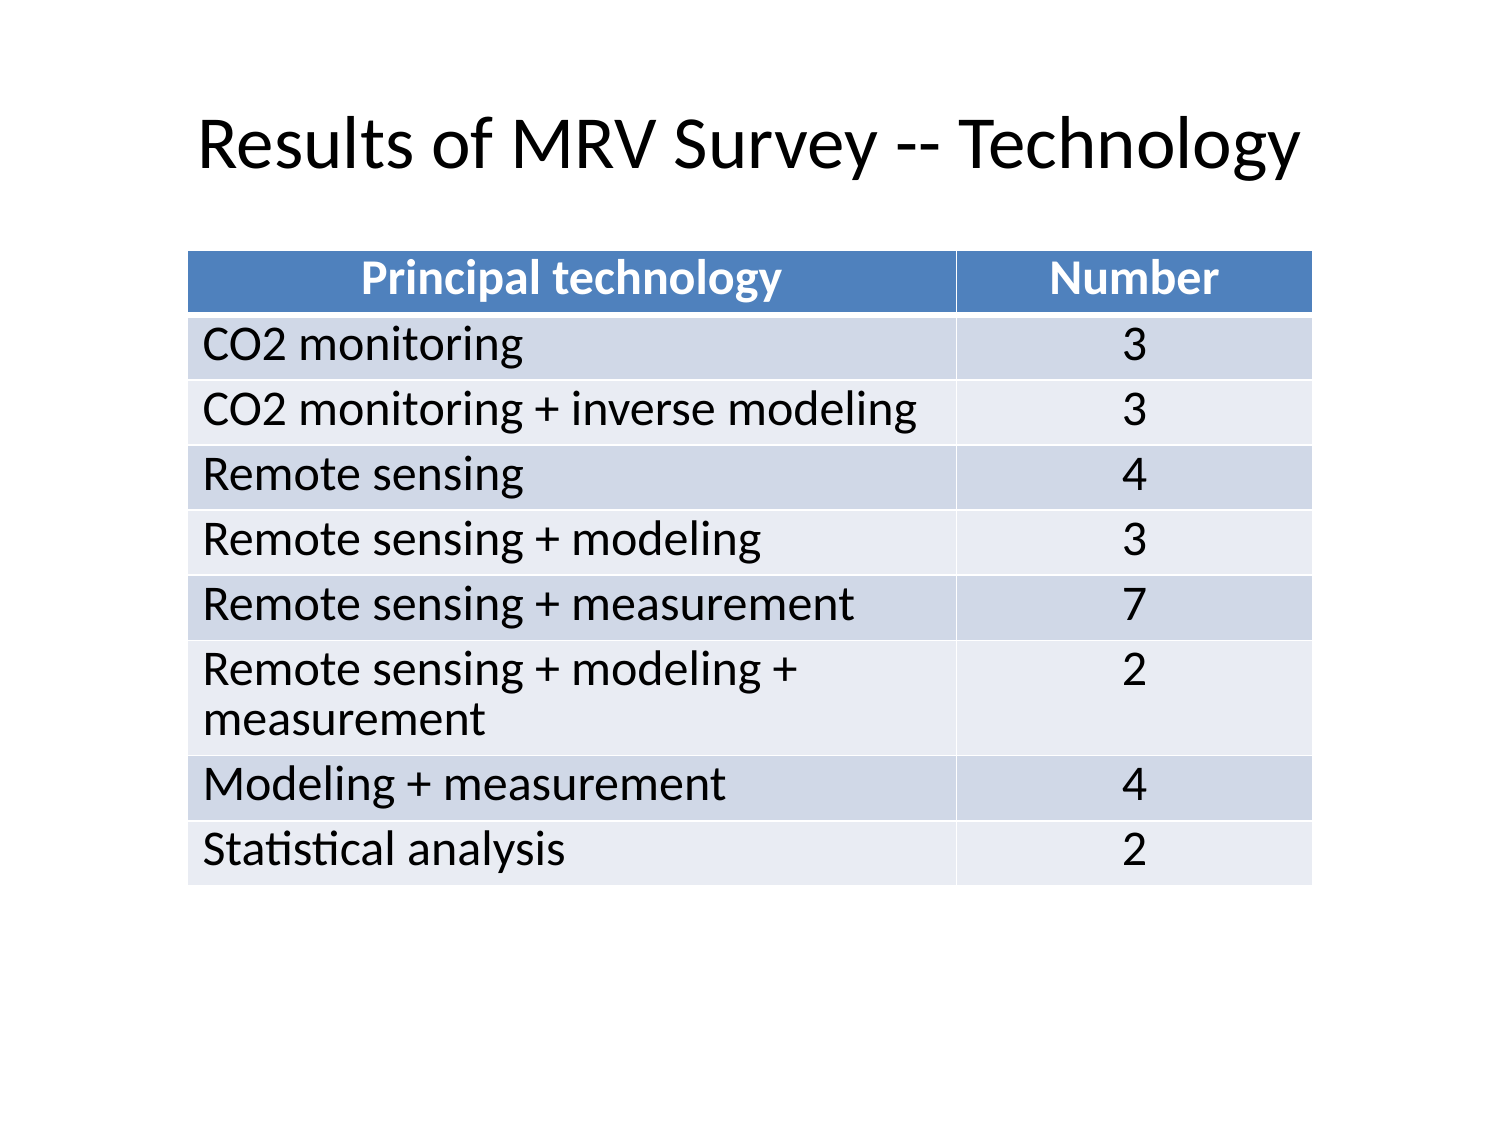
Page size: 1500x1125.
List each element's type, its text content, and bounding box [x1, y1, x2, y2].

table_cell Statistical analysis [188, 822, 956, 885]
table_header Number [957, 251, 1312, 312]
table_cell 3 [957, 318, 1312, 379]
table_cell CO2 monitoring + inverse modeling [188, 381, 956, 444]
table_cell Remote sensing + modeling + measurement [188, 641, 956, 755]
table_cell 4 [957, 756, 1312, 820]
table_cell Remote sensing [188, 446, 956, 509]
table_cell Modeling + measurement [188, 756, 956, 820]
table_cell 3 [957, 381, 1312, 444]
title Results of MRV Survey -- Technology [75, 45, 1425, 233]
table_cell CO2 monitoring [188, 318, 956, 379]
table_cell 2 [957, 822, 1312, 885]
table_cell Remote sensing + measurement [188, 576, 956, 640]
table_cell 7 [957, 576, 1312, 640]
table_cell 2 [957, 641, 1312, 755]
table_cell Remote sensing + modeling [188, 511, 956, 574]
table_header Principal technology [188, 251, 956, 312]
table_cell 4 [957, 446, 1312, 509]
table_cell 3 [957, 511, 1312, 574]
